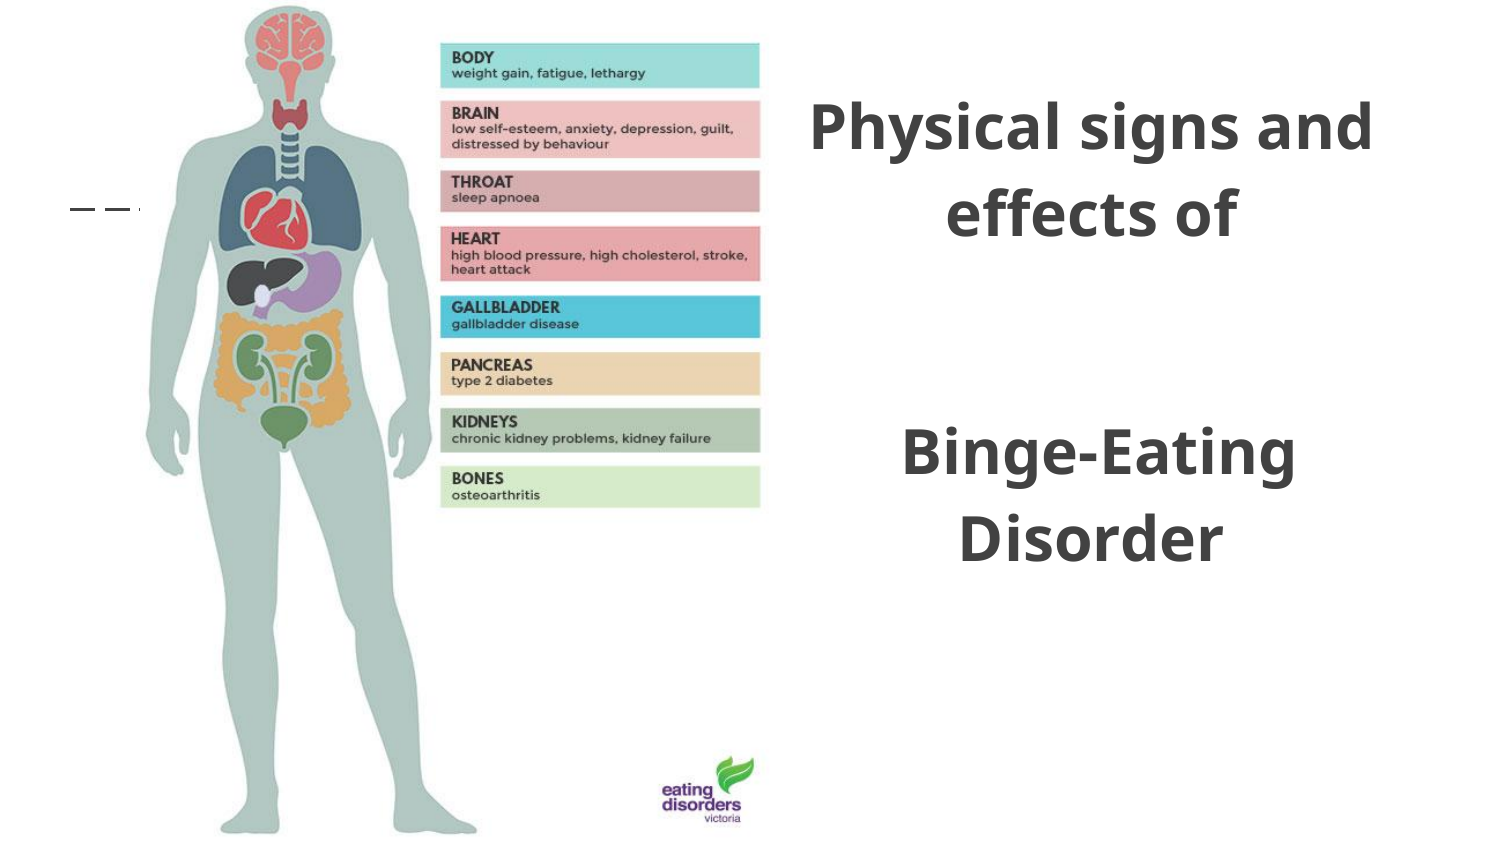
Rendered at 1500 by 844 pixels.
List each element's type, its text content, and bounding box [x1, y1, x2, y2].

list Physical signs and effects of Binge-Eating Disorder [789, 61, 1420, 493]
picture [140, 0, 785, 844]
